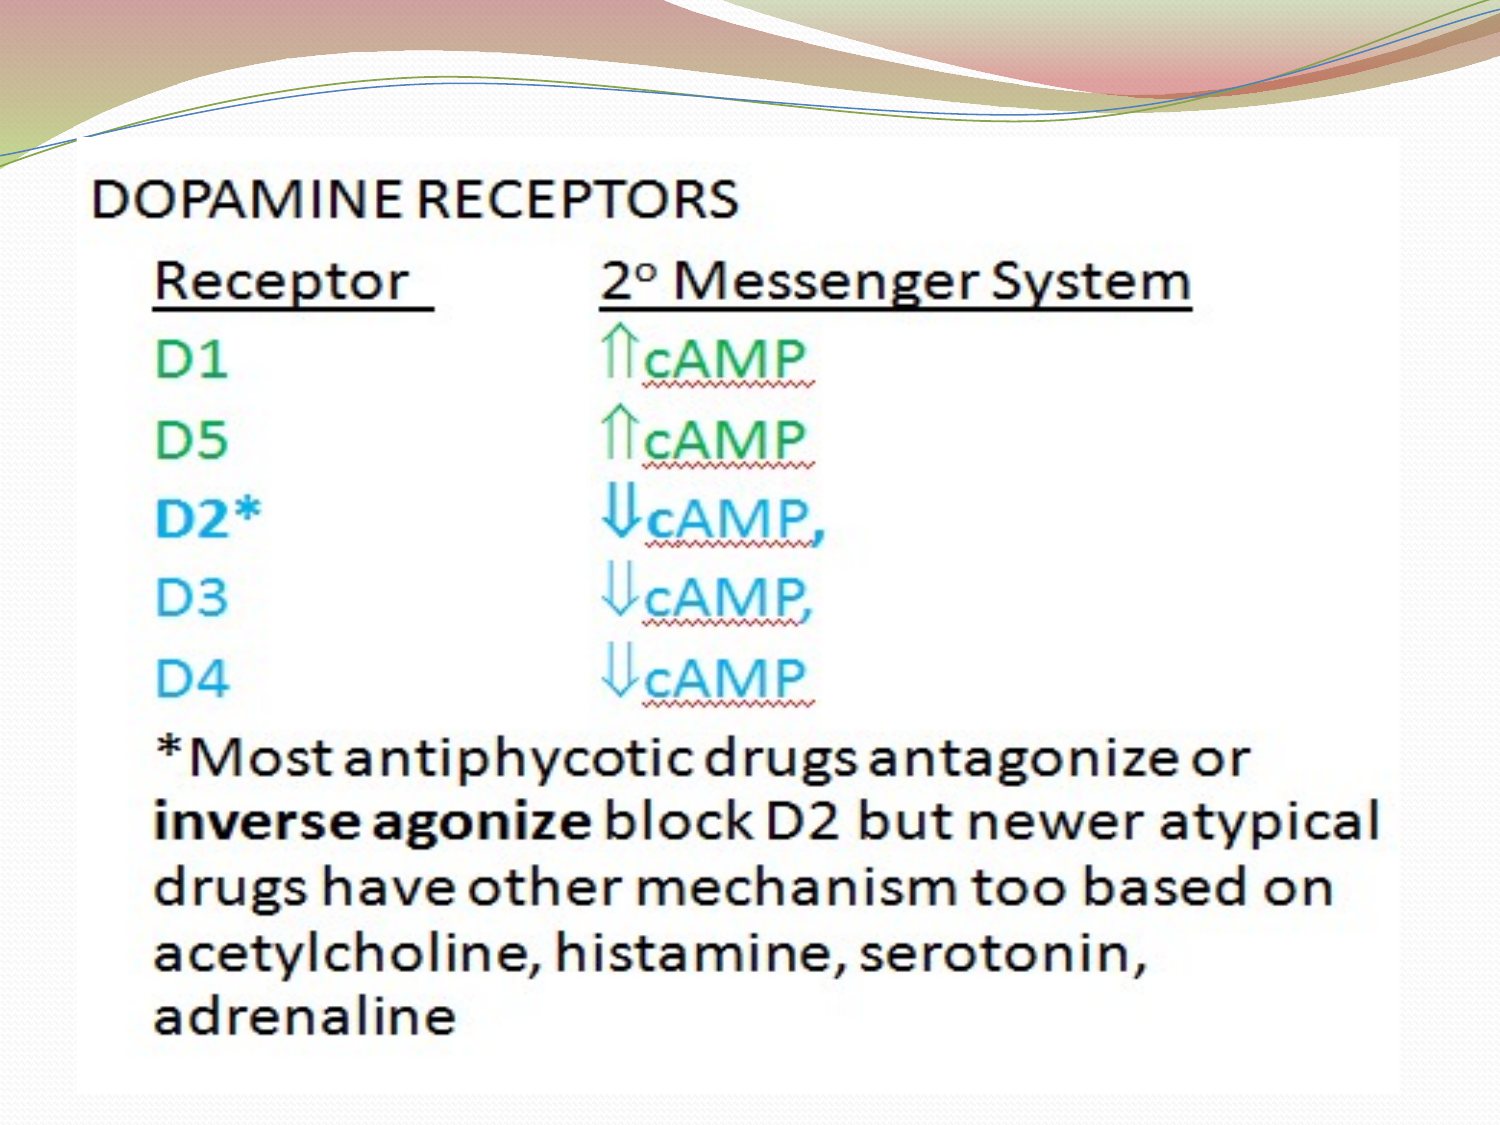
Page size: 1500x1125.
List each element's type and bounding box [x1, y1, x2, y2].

list [76, 136, 1400, 1095]
